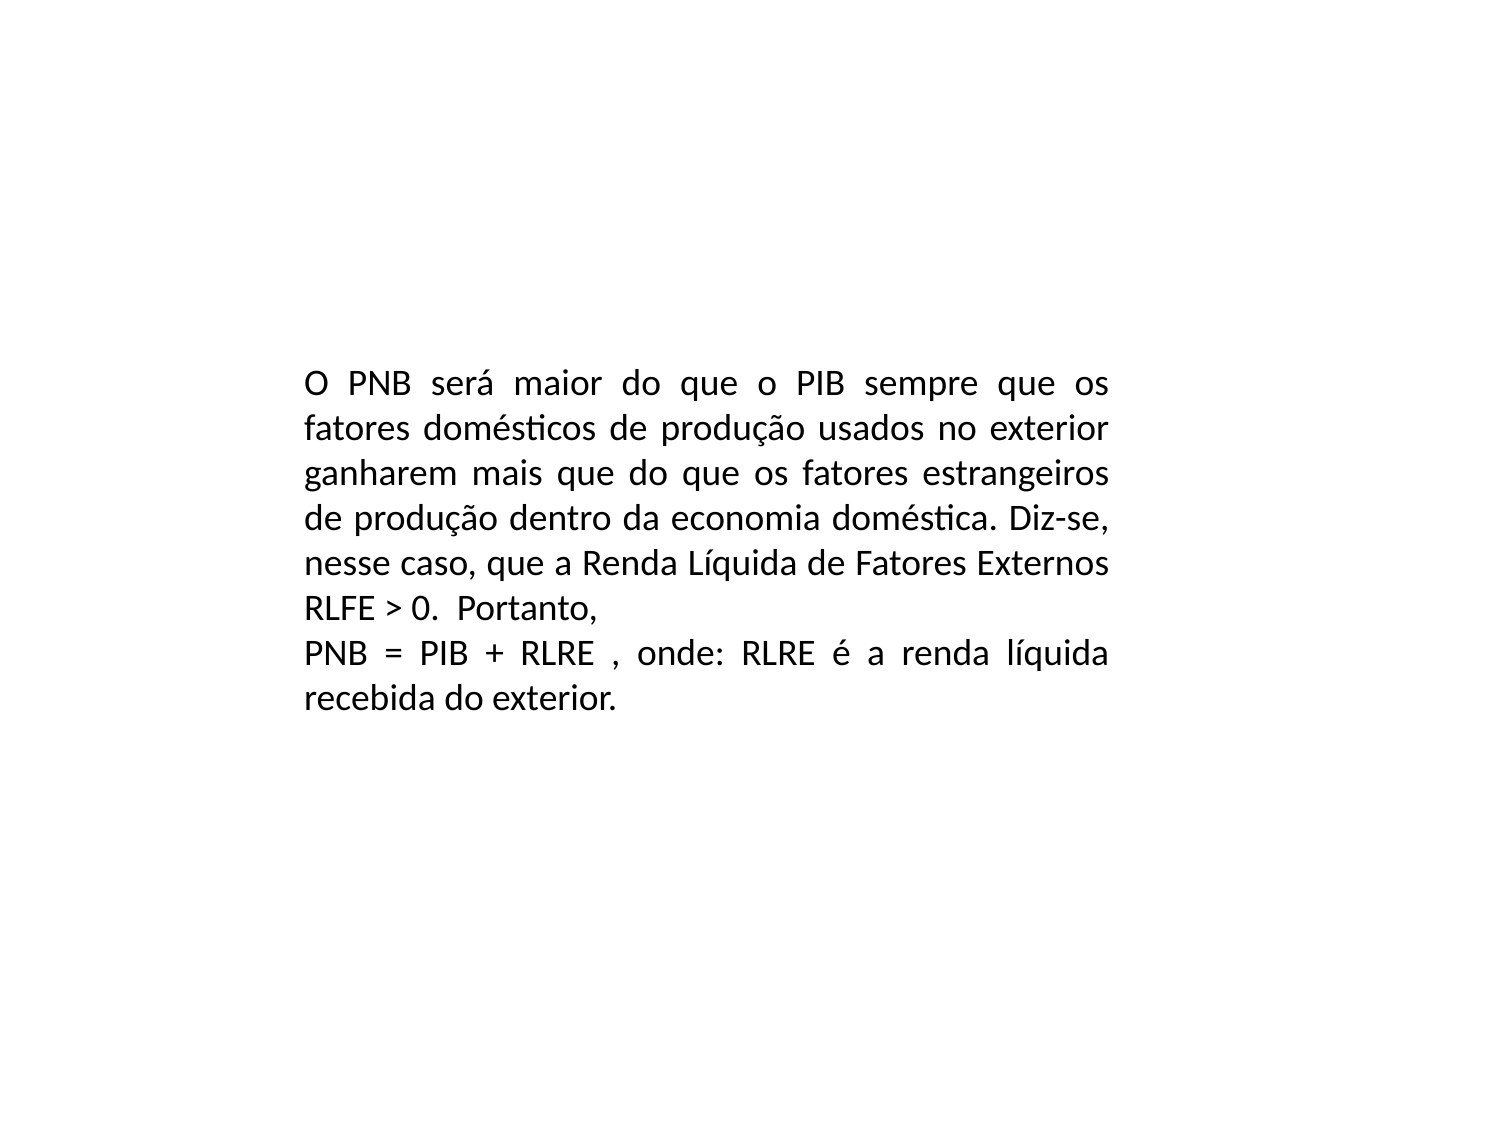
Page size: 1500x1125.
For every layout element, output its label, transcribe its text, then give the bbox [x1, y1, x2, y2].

text_box O PNB será maior do que o PIB sempre que os fatores domésticos de produção usados no exterior ganharem mais que do que os fatores estrangeiros de produção dentro da economia doméstica. Diz-se, nesse caso, que a Renda Líquida de Fatores Externos RLFE > 0. Portanto, PNB = PIB + RLRE , onde: RLRE é a renda líquida recebida do exterior. [289, 350, 1125, 726]
